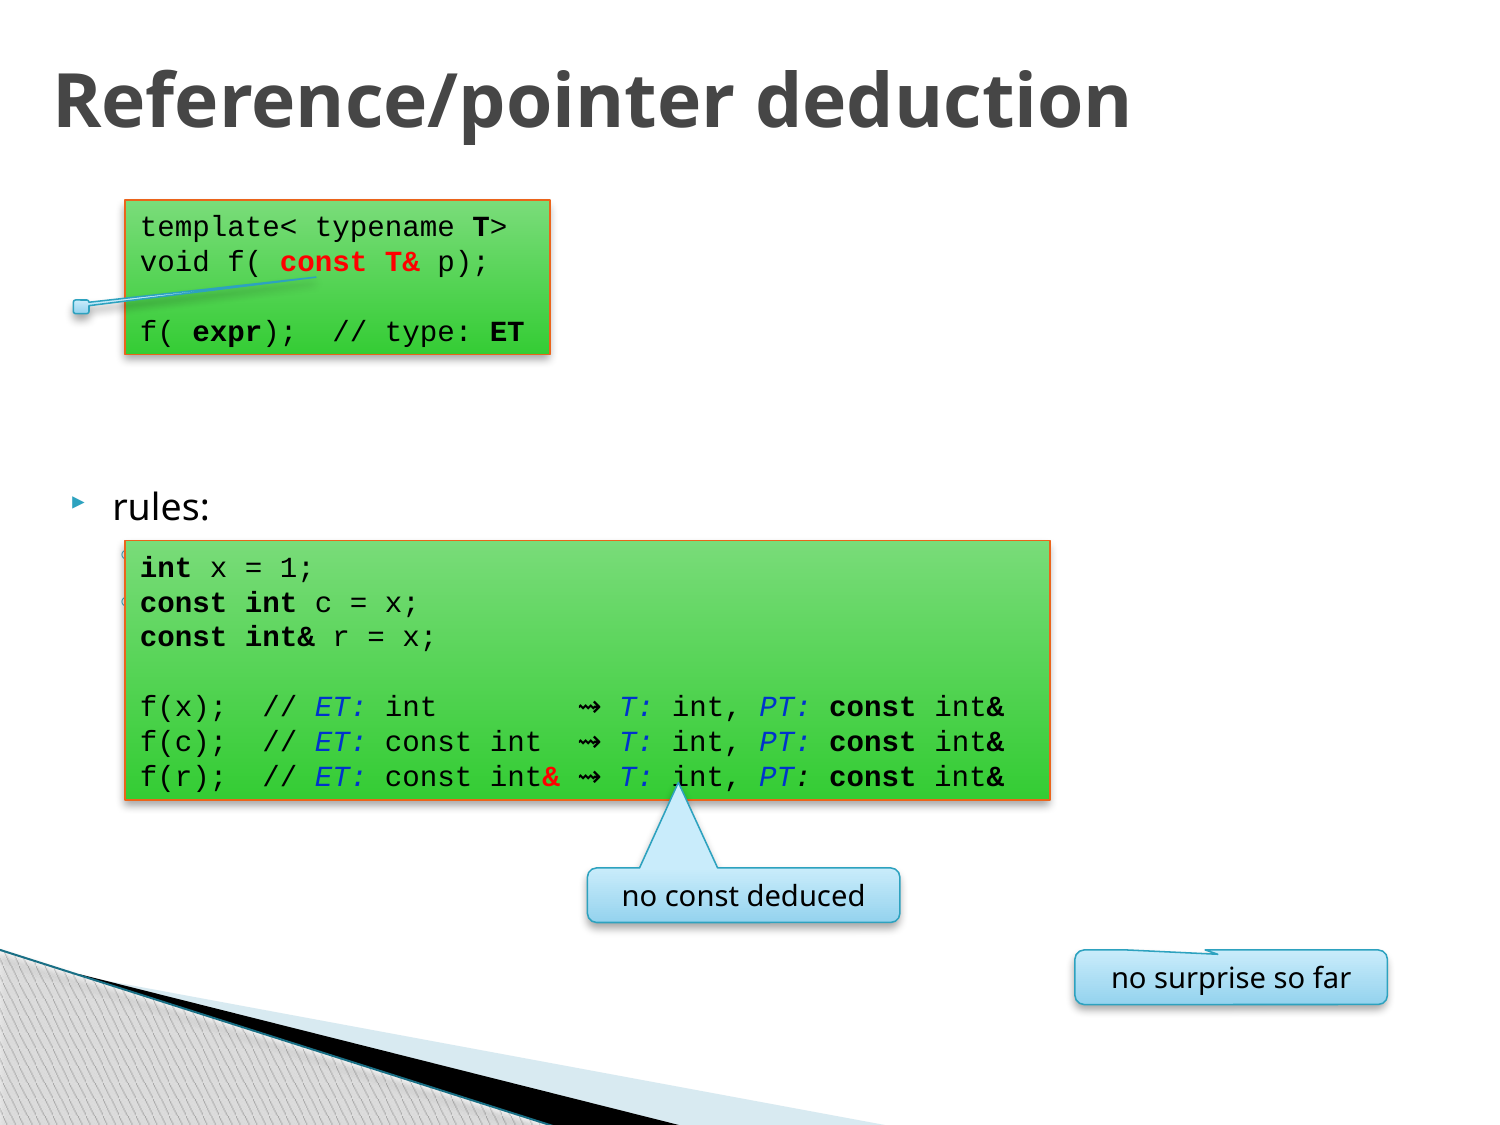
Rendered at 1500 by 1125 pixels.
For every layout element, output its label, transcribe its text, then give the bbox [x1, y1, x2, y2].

list rules: if ET is a reference ⇒ discard reference match ET to PT and deduce T [37, 150, 1475, 1100]
text_box no surprise so far [1074, 949, 1389, 1006]
title Reference/pointer deduction [37, 45, 1475, 150]
text_box int x = 1; const int c = x; const int& r = x; f(x); // ET: int ⇝ T: int, PT: const int& f(c); // ET: const int ⇝ T: int, PT: const int& f(r); // ET: const int& ⇝ T: int, PT: const int& [124, 540, 1051, 801]
text_box template< typename T> void f( const T& p); f( expr); // type: ET [124, 199, 551, 355]
text_box [72, 276, 317, 315]
text_box no const deduced [586, 781, 901, 924]
